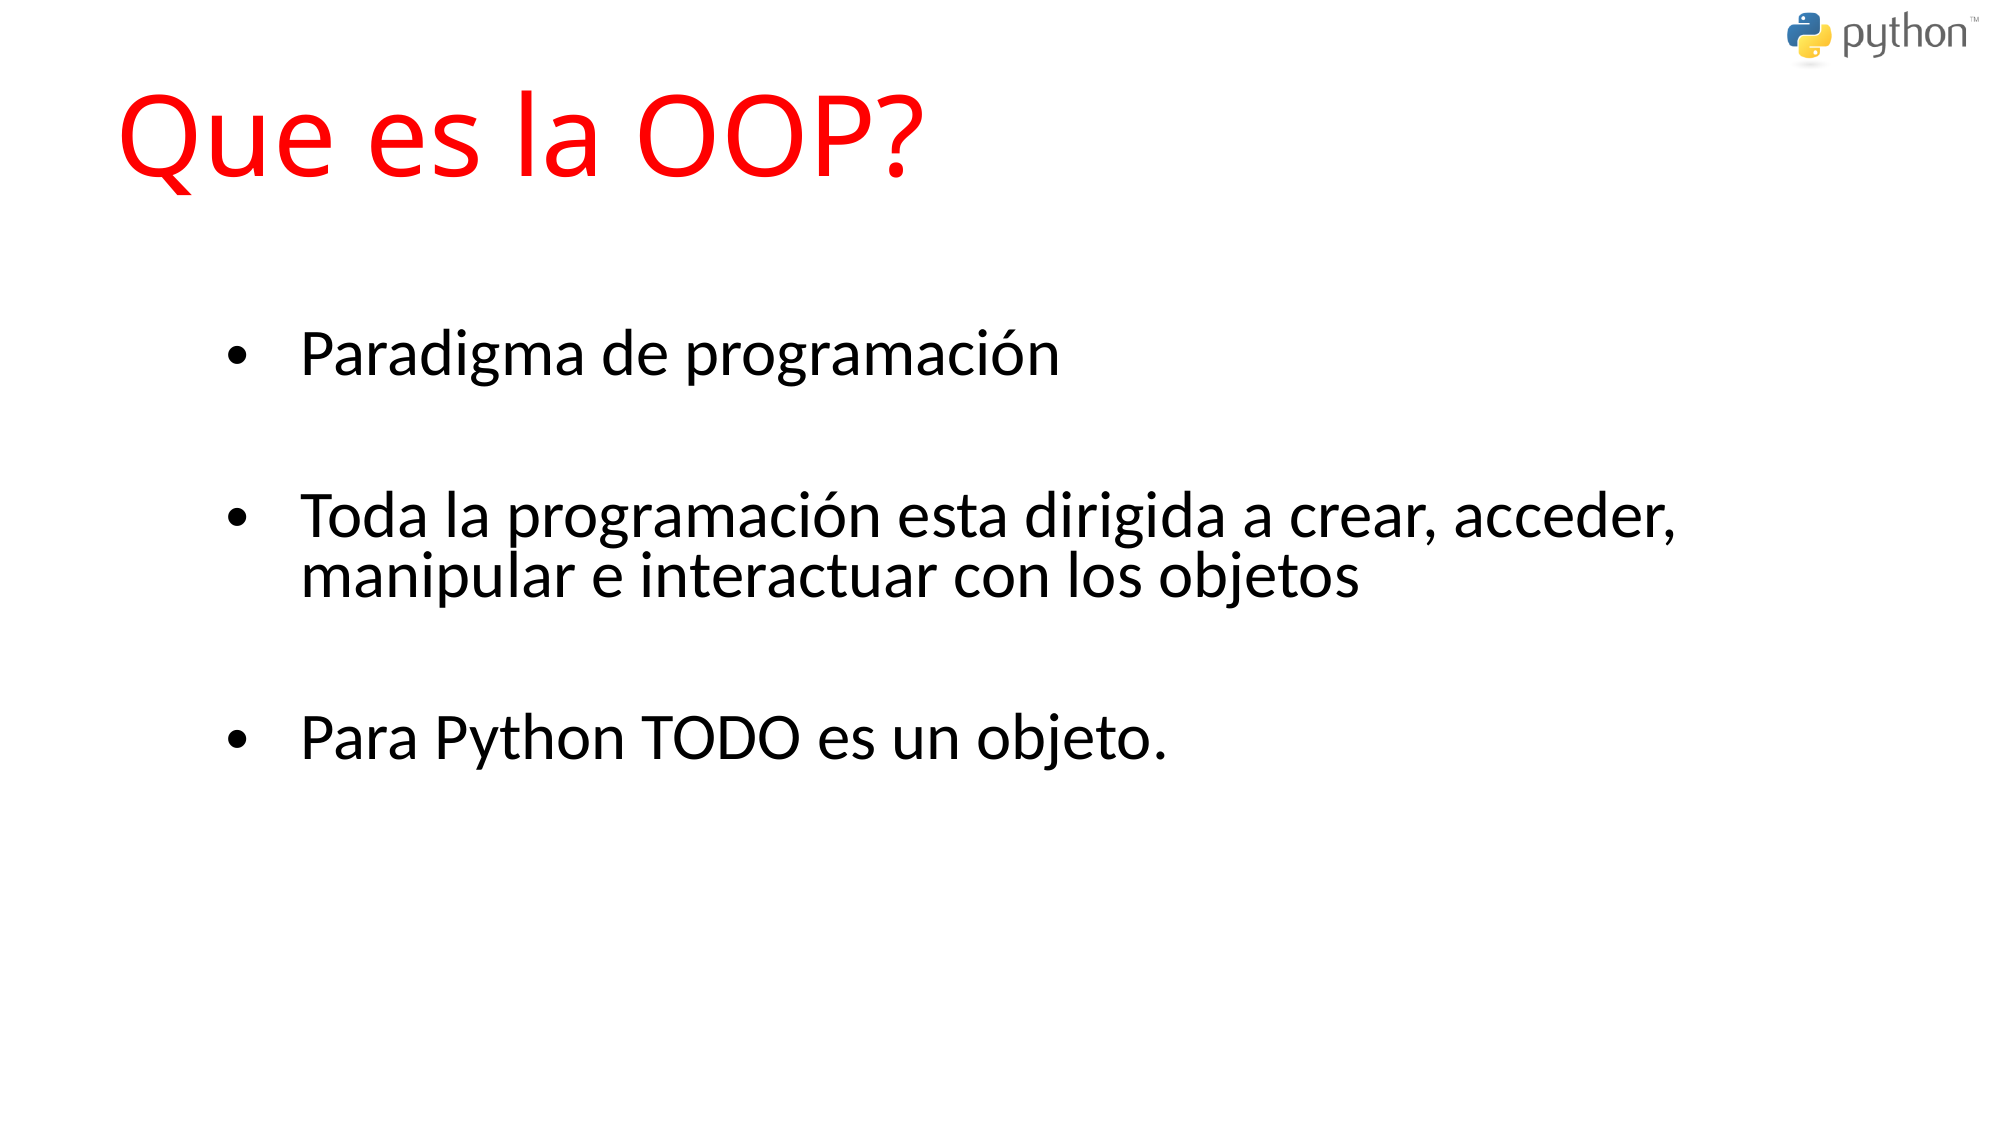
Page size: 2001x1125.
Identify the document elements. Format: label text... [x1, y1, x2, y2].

title Que es la OOP? [100, 89, 1014, 209]
list Paradigma de programación Toda la programación esta dirigida a crear, acceder, manipular e interactuar con los objetos Para Python TODO es un objeto. [210, 320, 1908, 970]
picture [1755, 0, 1997, 82]
